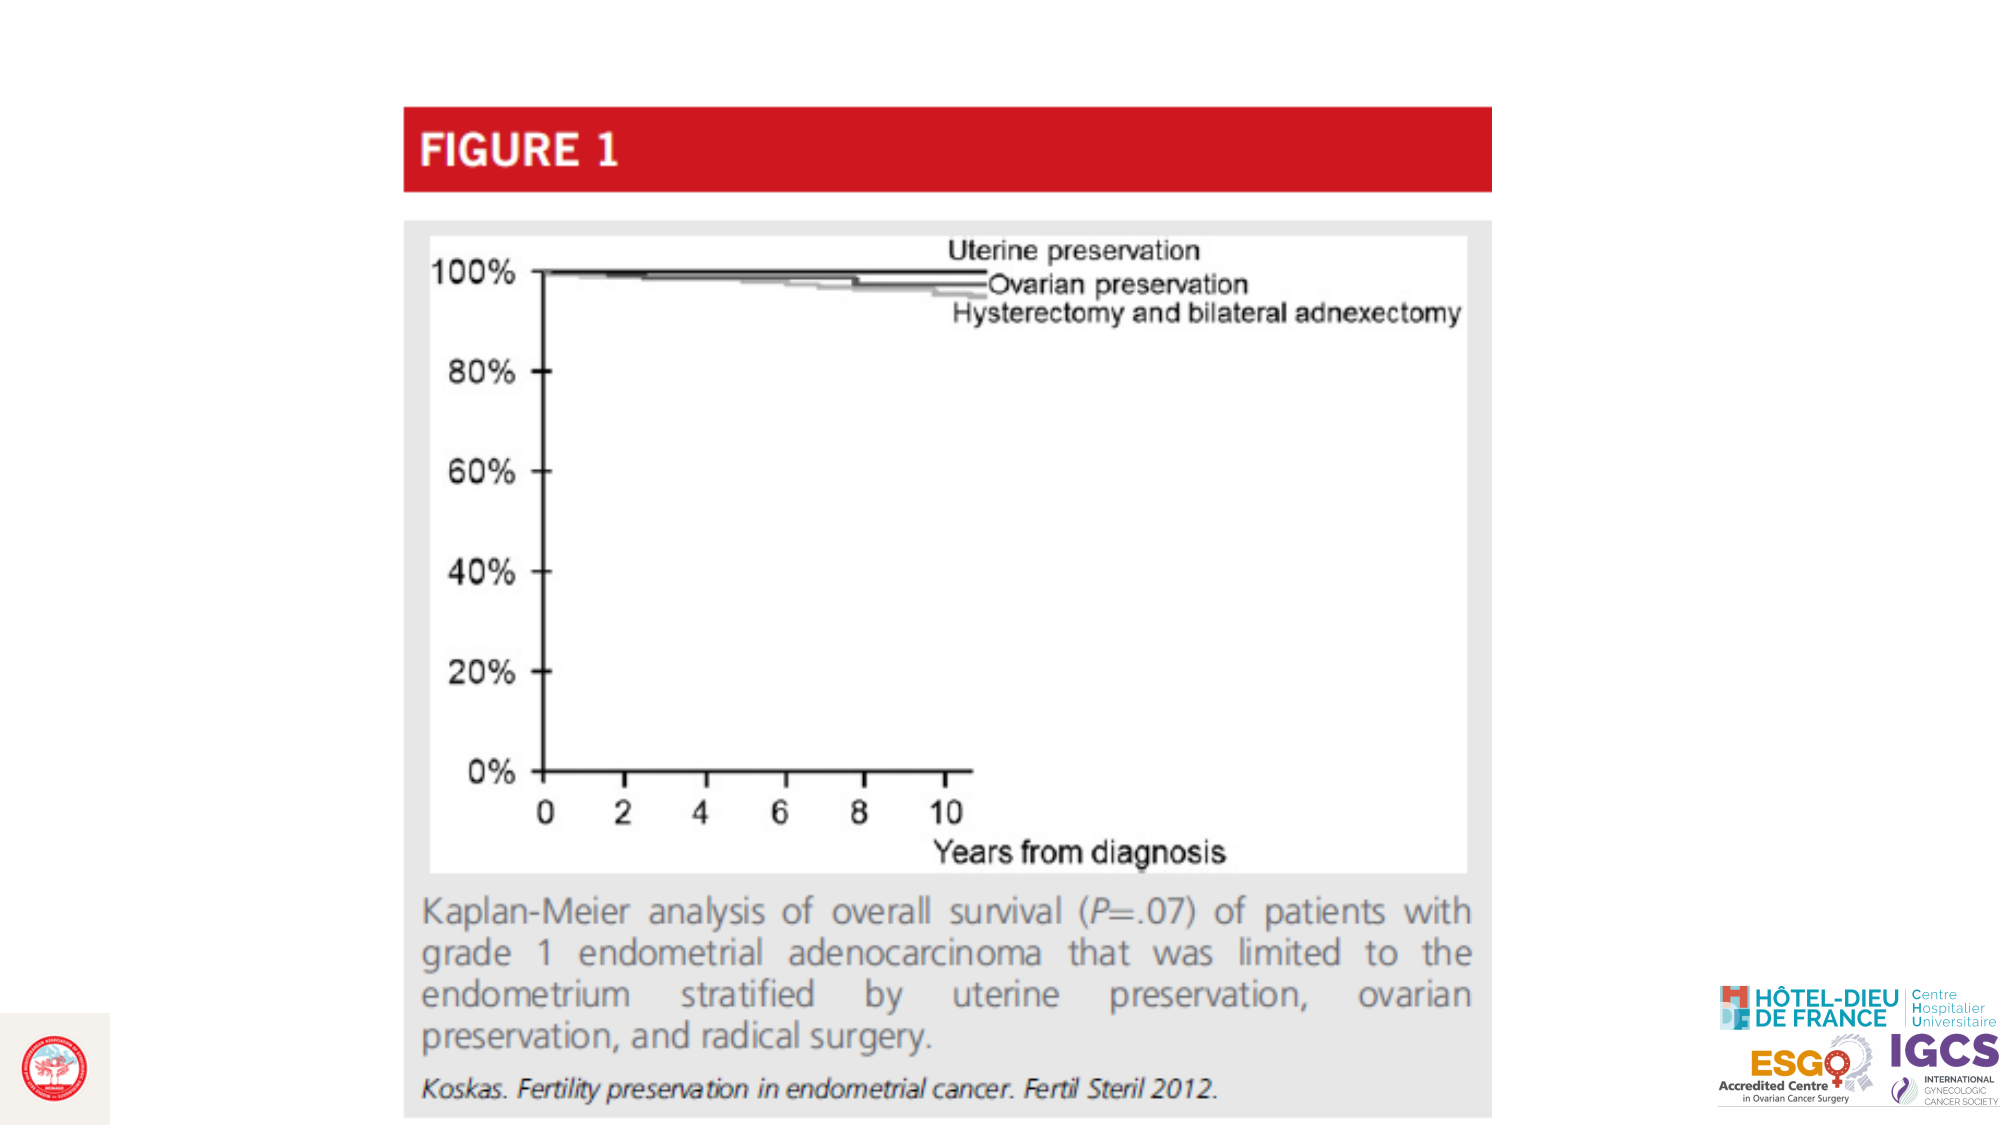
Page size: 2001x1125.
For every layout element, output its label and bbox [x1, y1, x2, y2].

picture [0, 1013, 110, 1125]
picture [1718, 983, 2000, 1107]
picture [400, 101, 1492, 1125]
